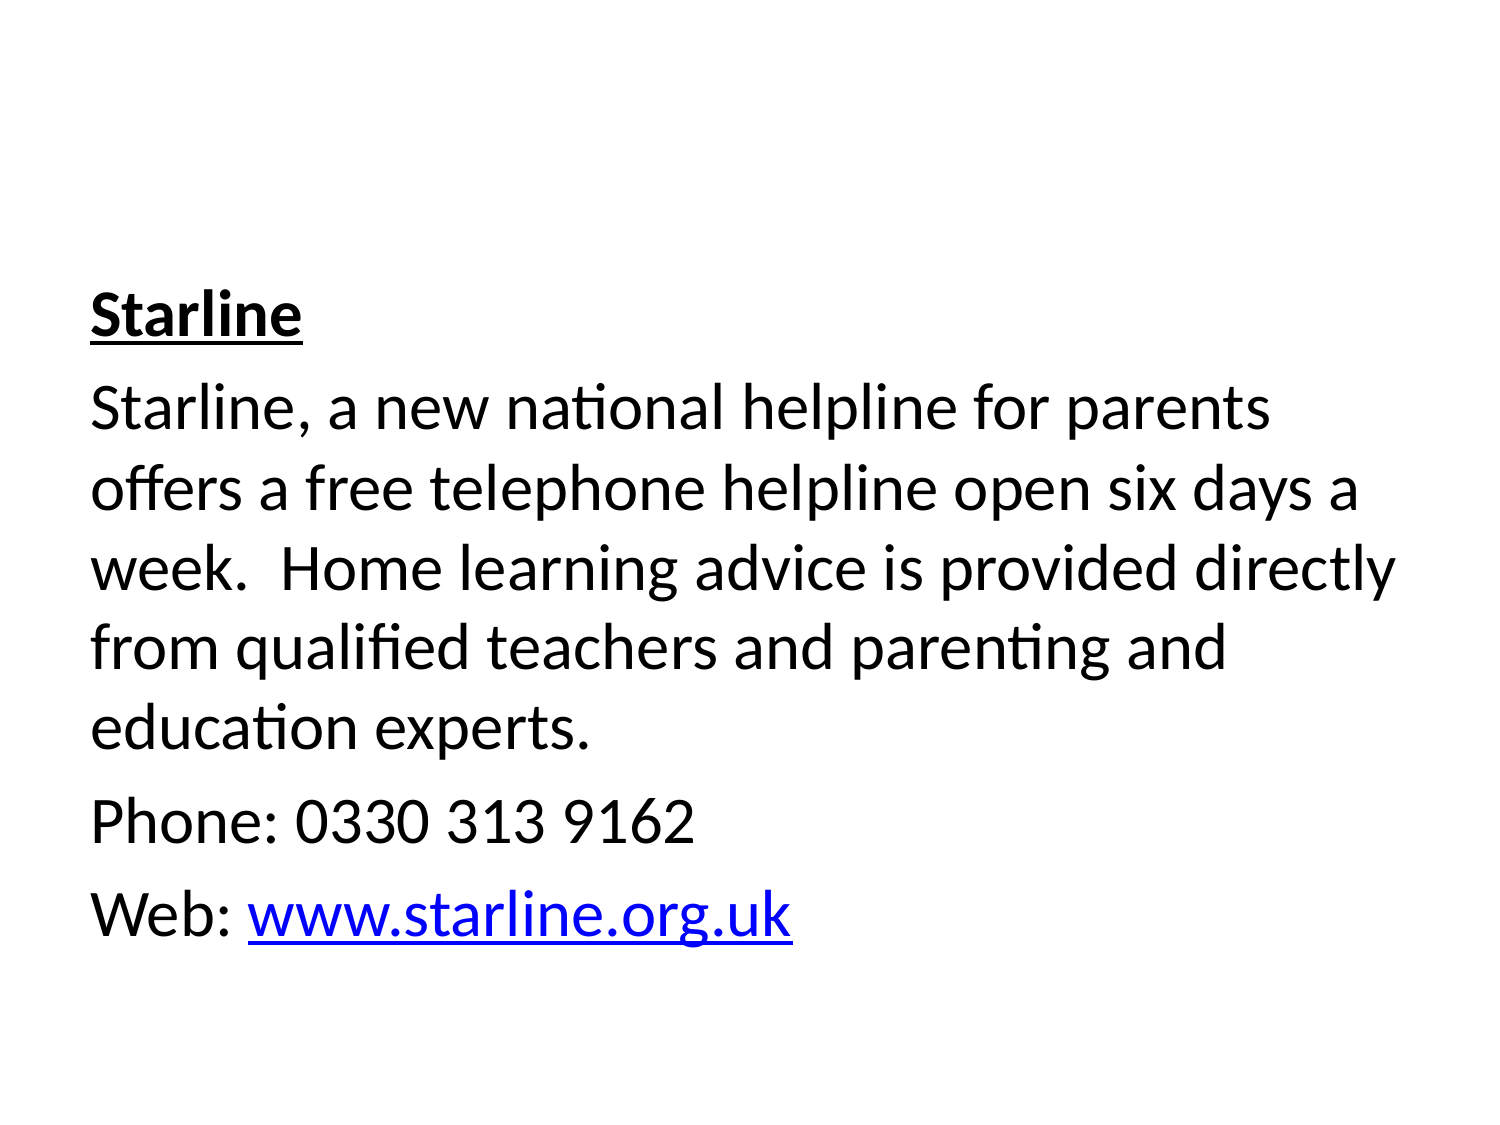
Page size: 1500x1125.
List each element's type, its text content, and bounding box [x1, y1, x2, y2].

list Starline Starline, a new national helpline for parents offers a free telephone helpline open six days a week. Home learning advice is provided directly from qualified teachers and parenting and education experts. Phone: 0330 313 9162 Web: www.starline.org.uk [75, 262, 1425, 1005]
